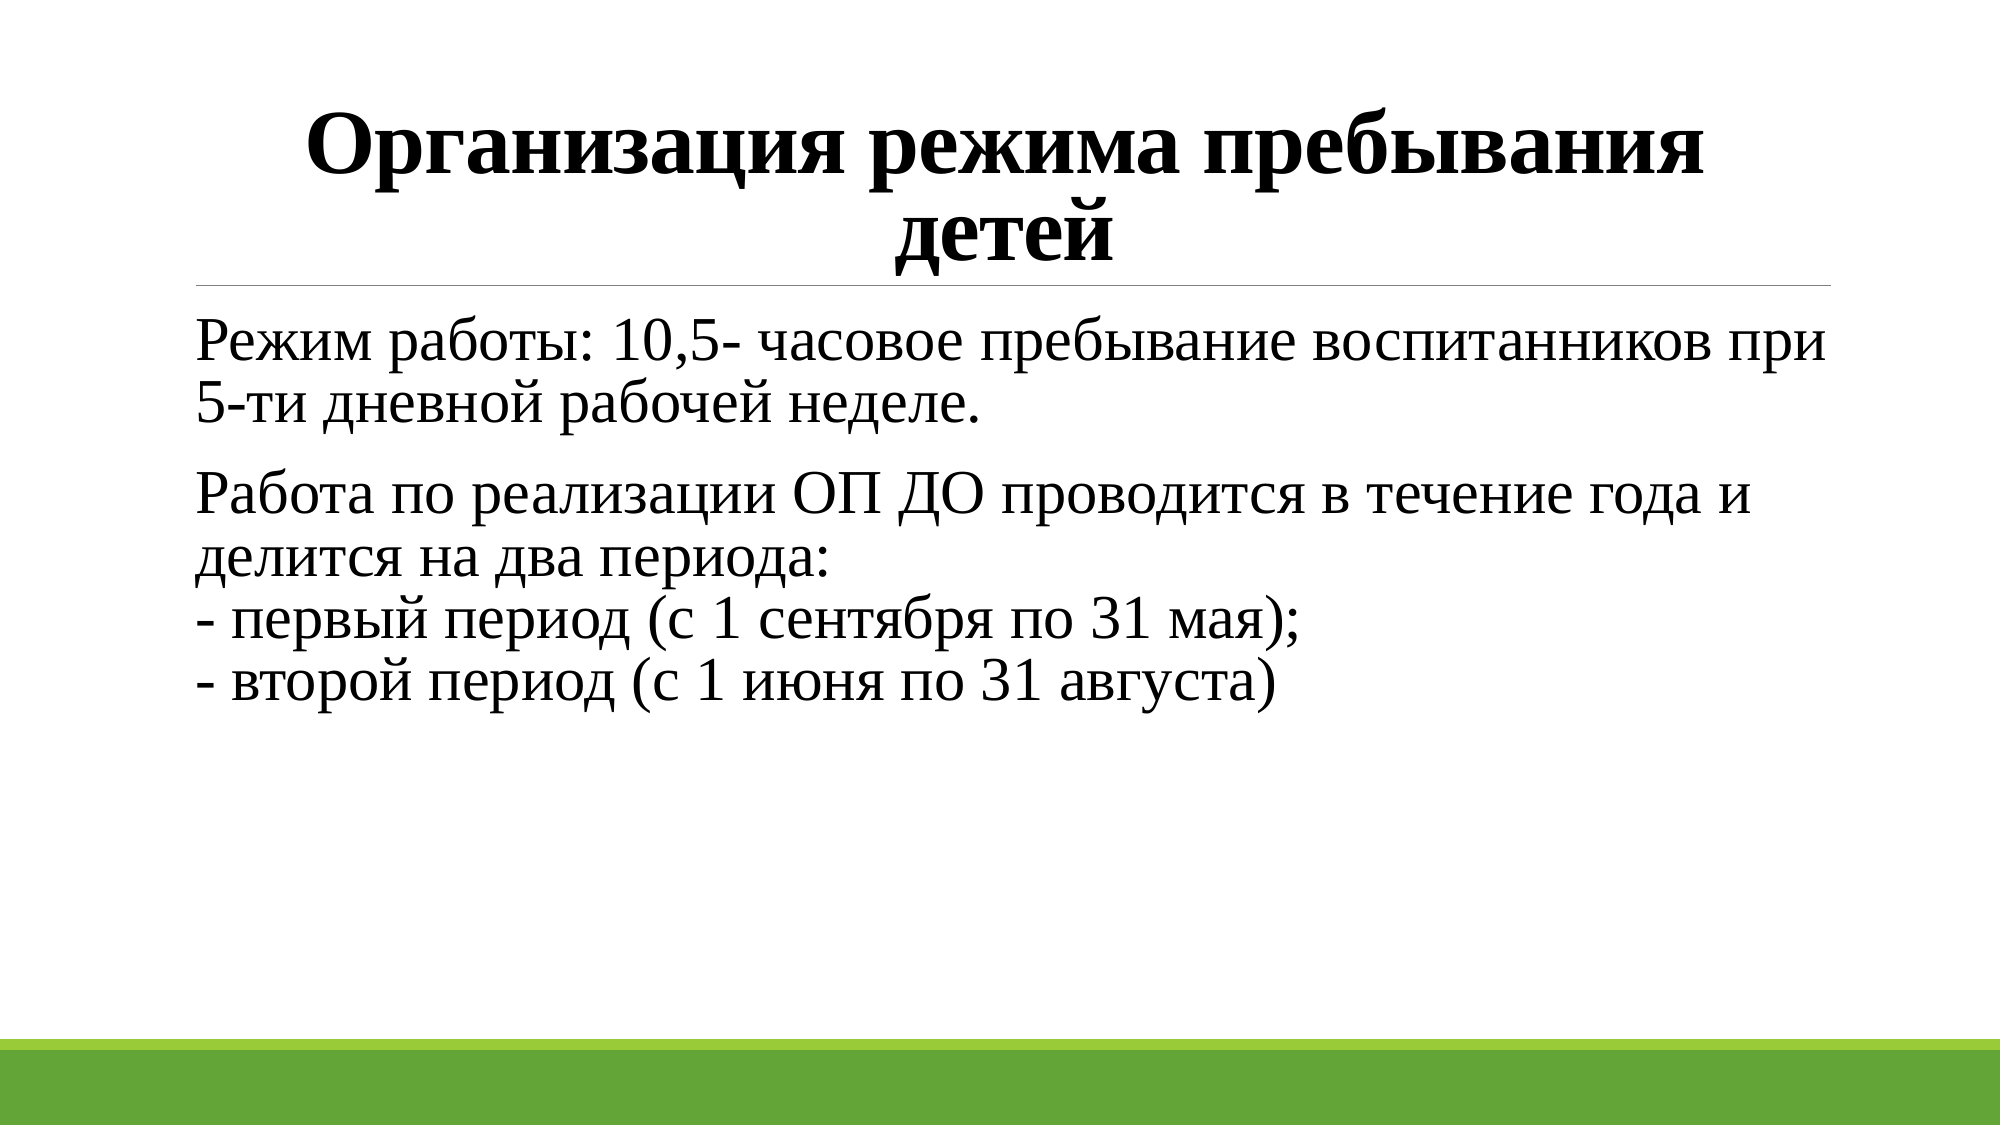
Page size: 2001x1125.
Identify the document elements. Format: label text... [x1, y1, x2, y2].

list Режим работы: 10,5- часовое пребывание воспитанников при 5-ти дневной рабочей неделе. Работа по реализации ОП ДО проводится в течение года и делится на два периода: - первый период (с 1 сентября по 31 мая); - второй период (с 1 июня по 31 августа) [180, 302, 1830, 840]
title Организация режима пребывания детей [180, 47, 1830, 285]
